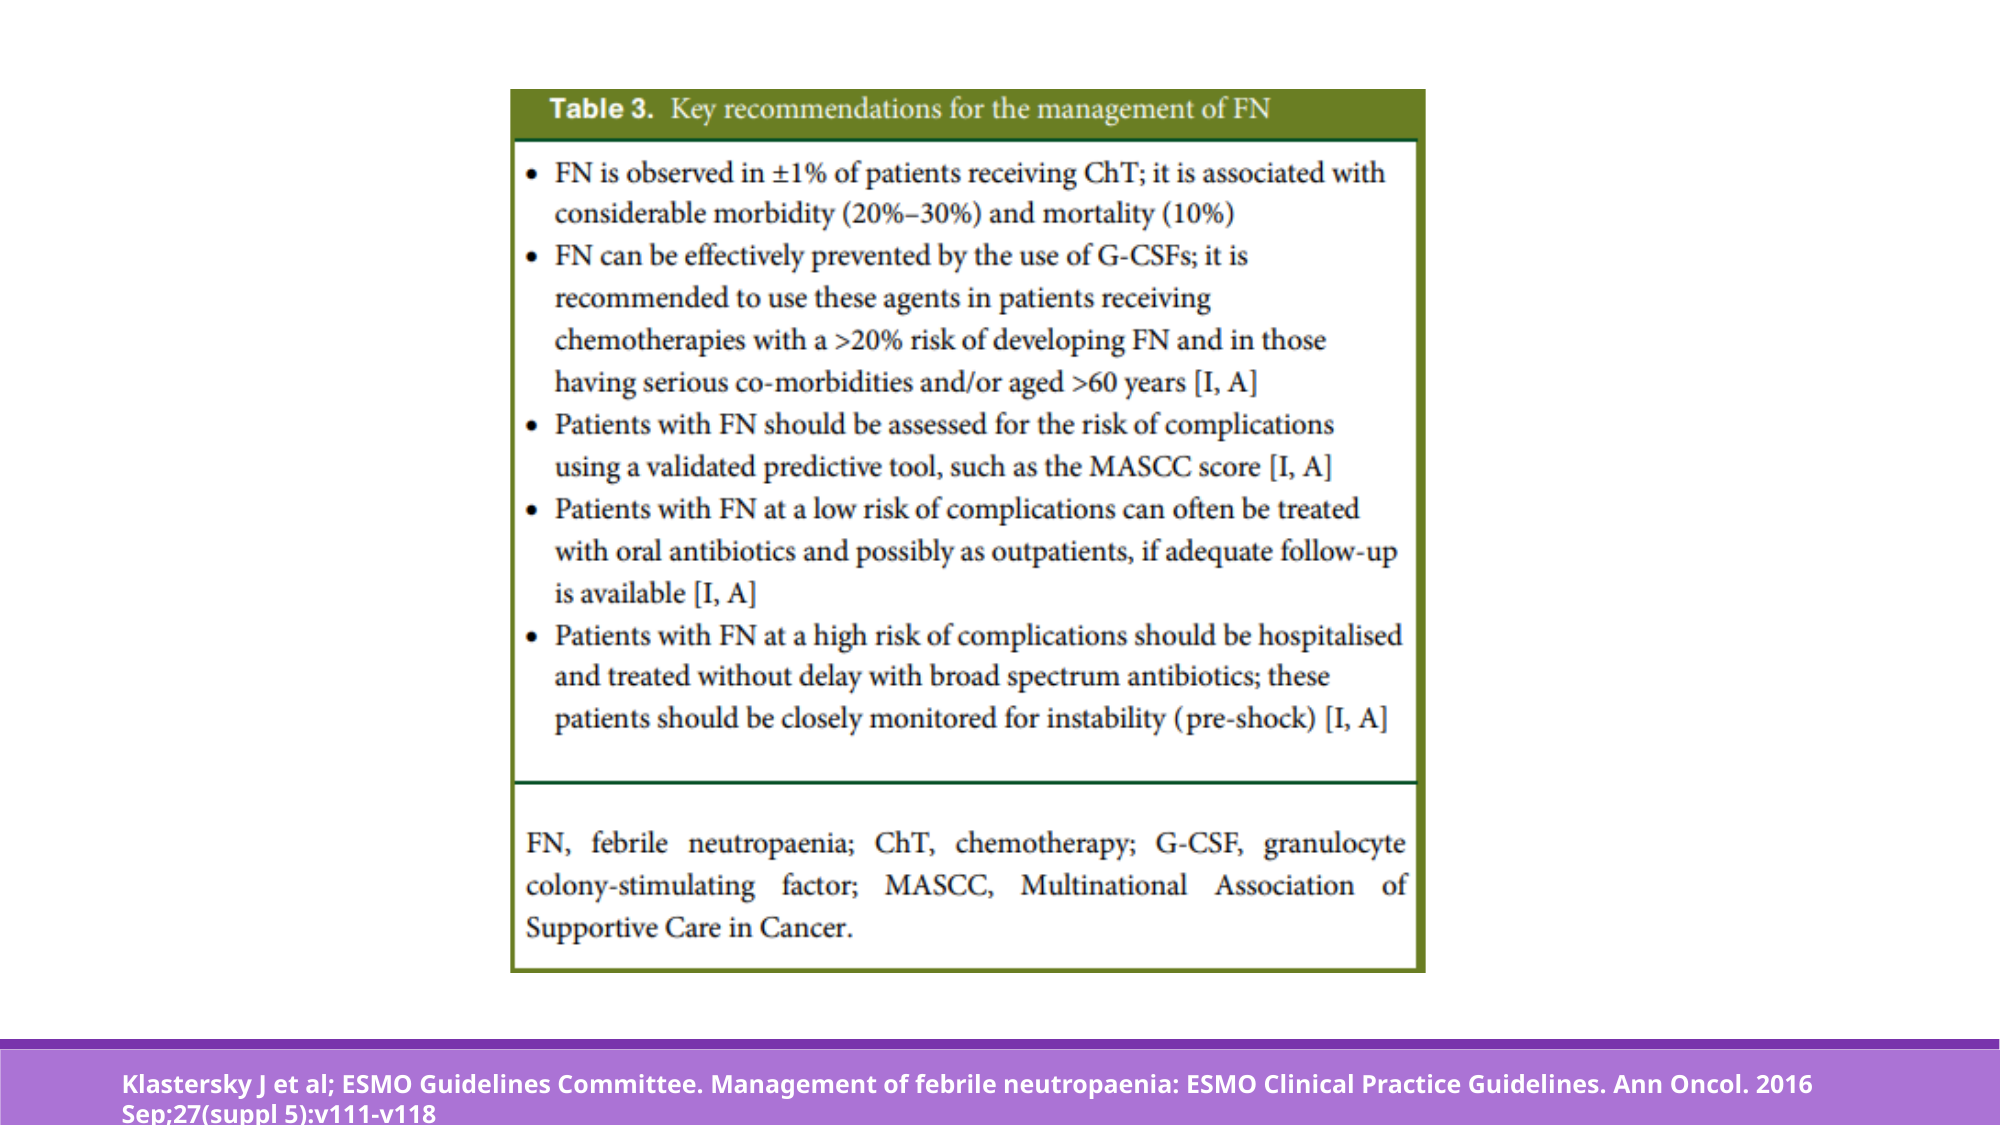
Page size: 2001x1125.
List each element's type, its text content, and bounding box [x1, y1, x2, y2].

text_box Klastersky J et al; ESMO Guidelines Committee. Management of febrile neutropaenia: ESMO Clinical Practice Guidelines. Ann Oncol. 2016 Sep;27(suppl 5):v111-v118 [106, 1060, 1946, 1125]
picture [510, 89, 1426, 973]
